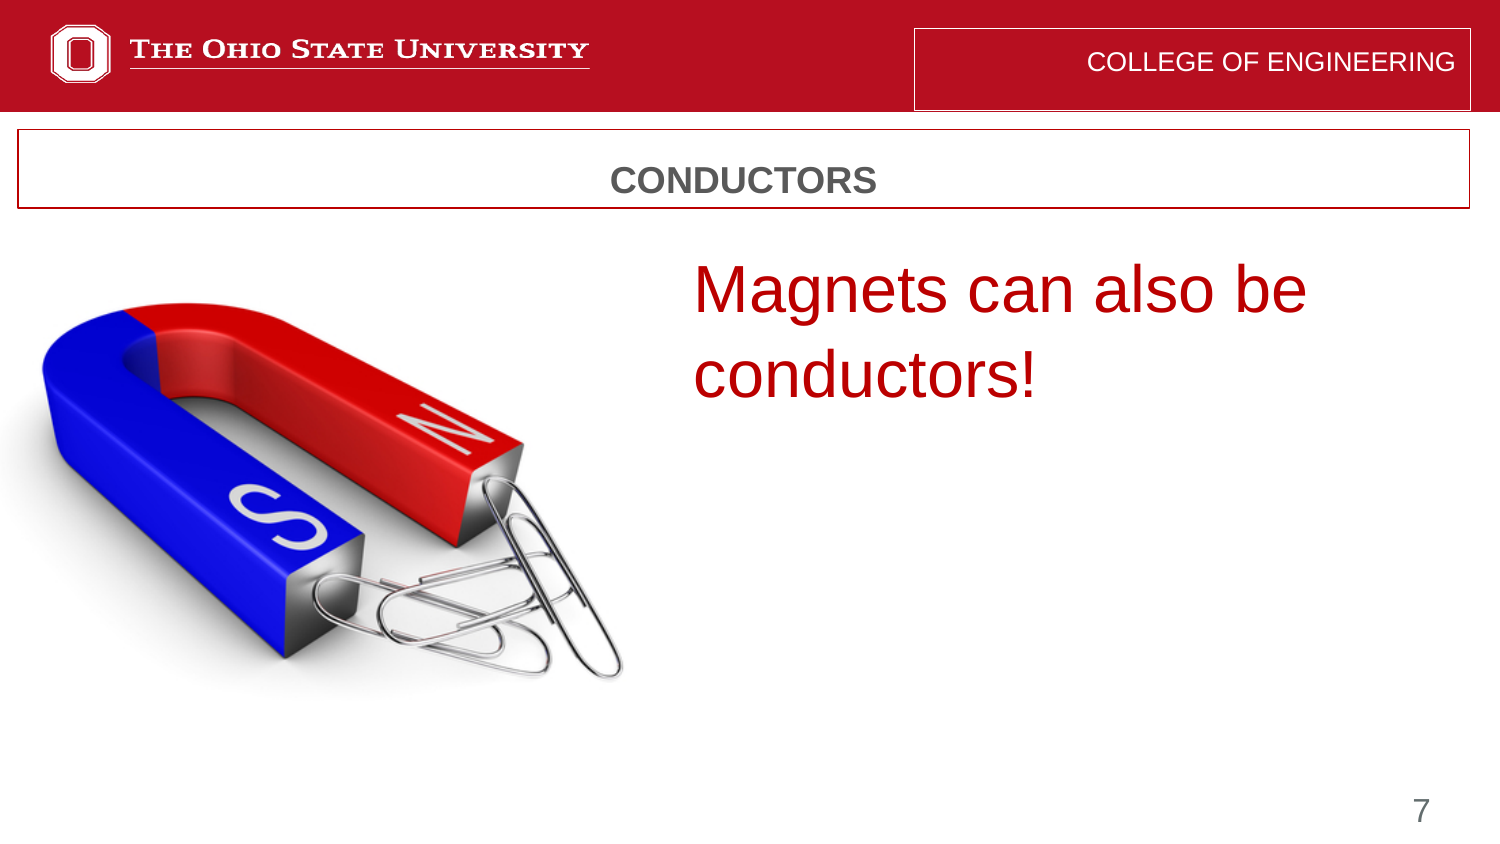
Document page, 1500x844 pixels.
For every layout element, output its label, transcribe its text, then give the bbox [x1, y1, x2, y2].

list Magnets can also be conductors! [678, 224, 1451, 783]
list COLLEGE OF ENGINEERING [914, 28, 1471, 111]
picture [0, 279, 679, 755]
list CONDUCTORS [17, 129, 1470, 209]
picture [50, 24, 590, 83]
